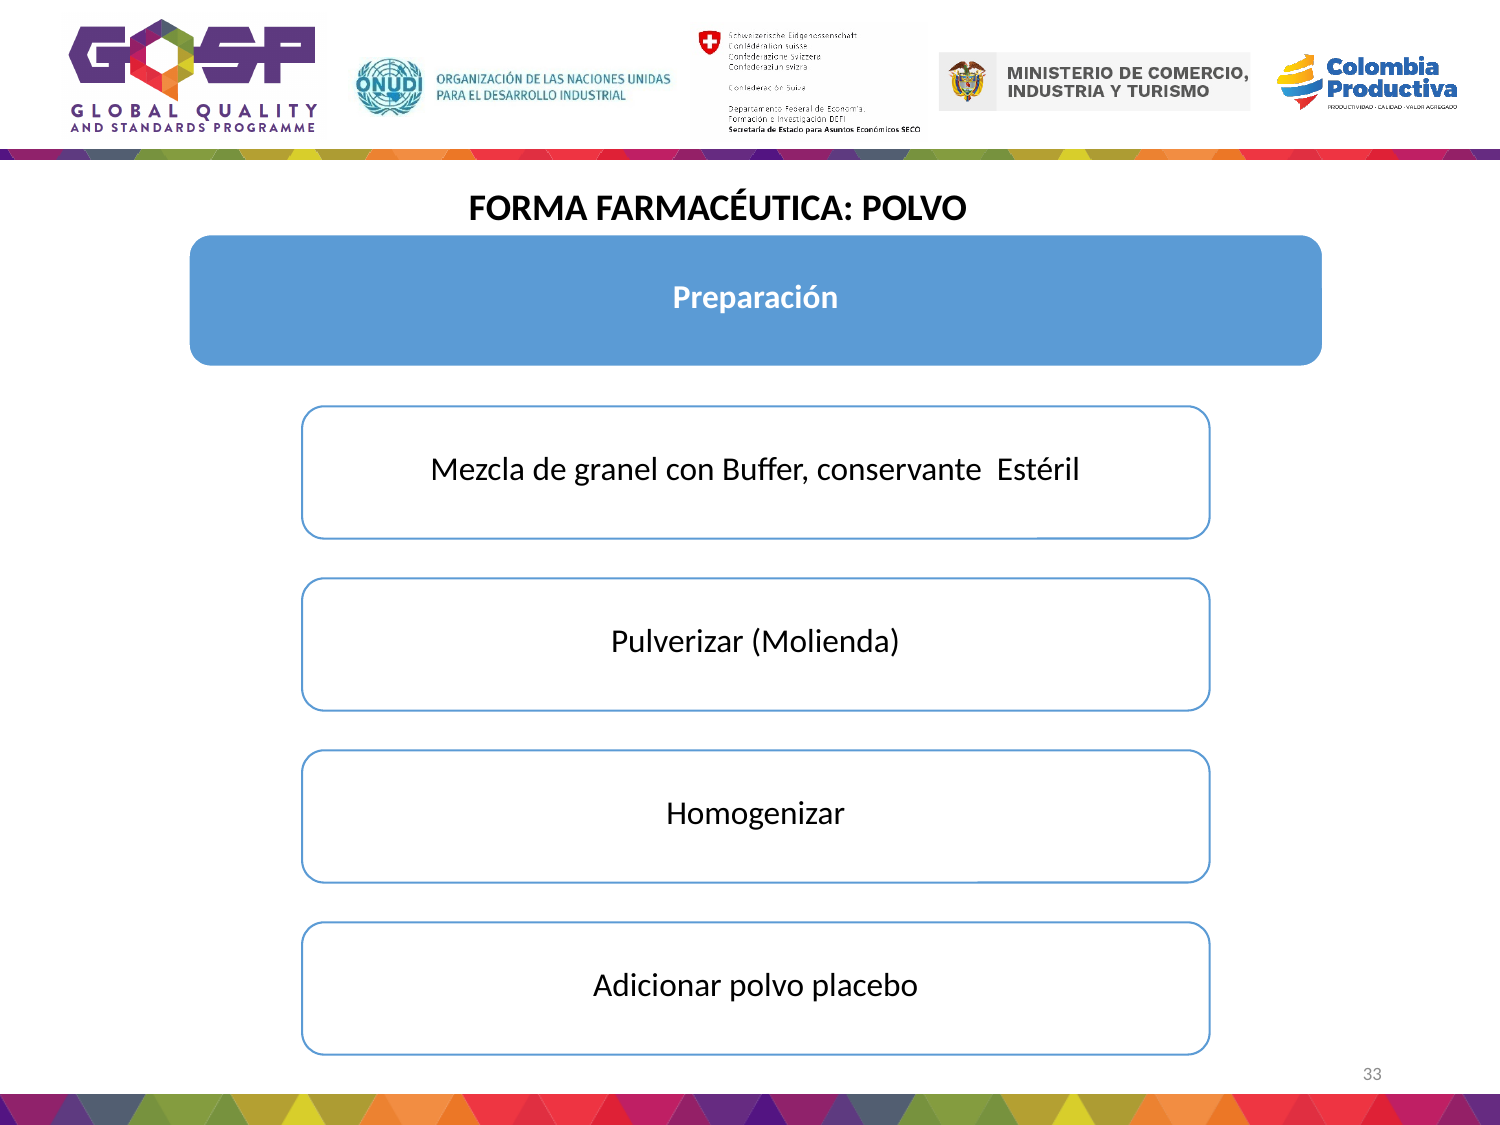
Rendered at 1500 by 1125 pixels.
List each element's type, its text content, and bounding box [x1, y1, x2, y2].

picture [938, 52, 1251, 111]
picture [0, 1094, 1500, 1125]
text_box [46, 234, 1465, 1055]
picture [690, 22, 928, 142]
slide_number 33 [1059, 1055, 1397, 1103]
picture [0, 149, 1500, 160]
text_box FORMA FARMACÉUTICA: POLVO [35, 175, 1410, 236]
picture [1262, 41, 1471, 123]
picture [61, 12, 327, 140]
picture [348, 57, 680, 117]
